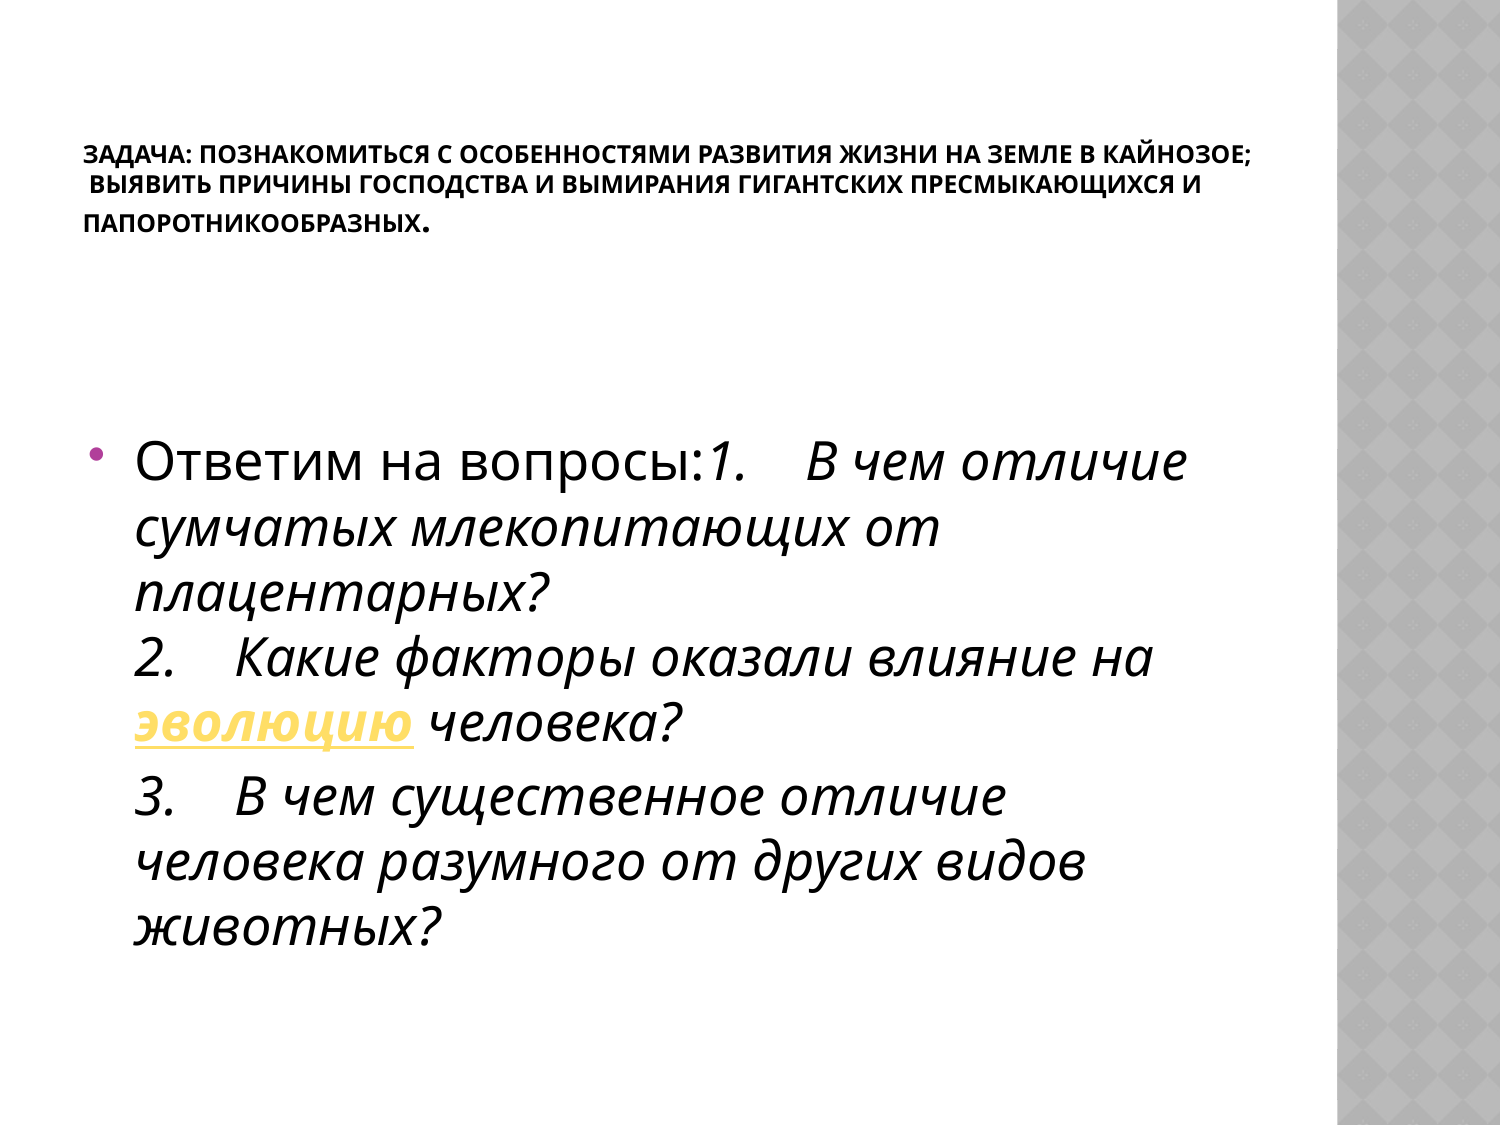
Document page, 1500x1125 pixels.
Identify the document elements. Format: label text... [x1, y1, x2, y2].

list Ответим на вопросы:1. В чем отличие сумчатых млекопитающих от плацентарных? 2. Какие факторы оказали влияние на эволюцию человека? 3. В чем существенное отличие человека разумного от других видов животных? [75, 264, 1263, 1059]
title Задача: познакомиться с особенностями развития жизни на Земле в кайнозое; выявить причины господства и вымирания гигантских пресмыкающихся и папоротникообразных. [75, 52, 1263, 240]
